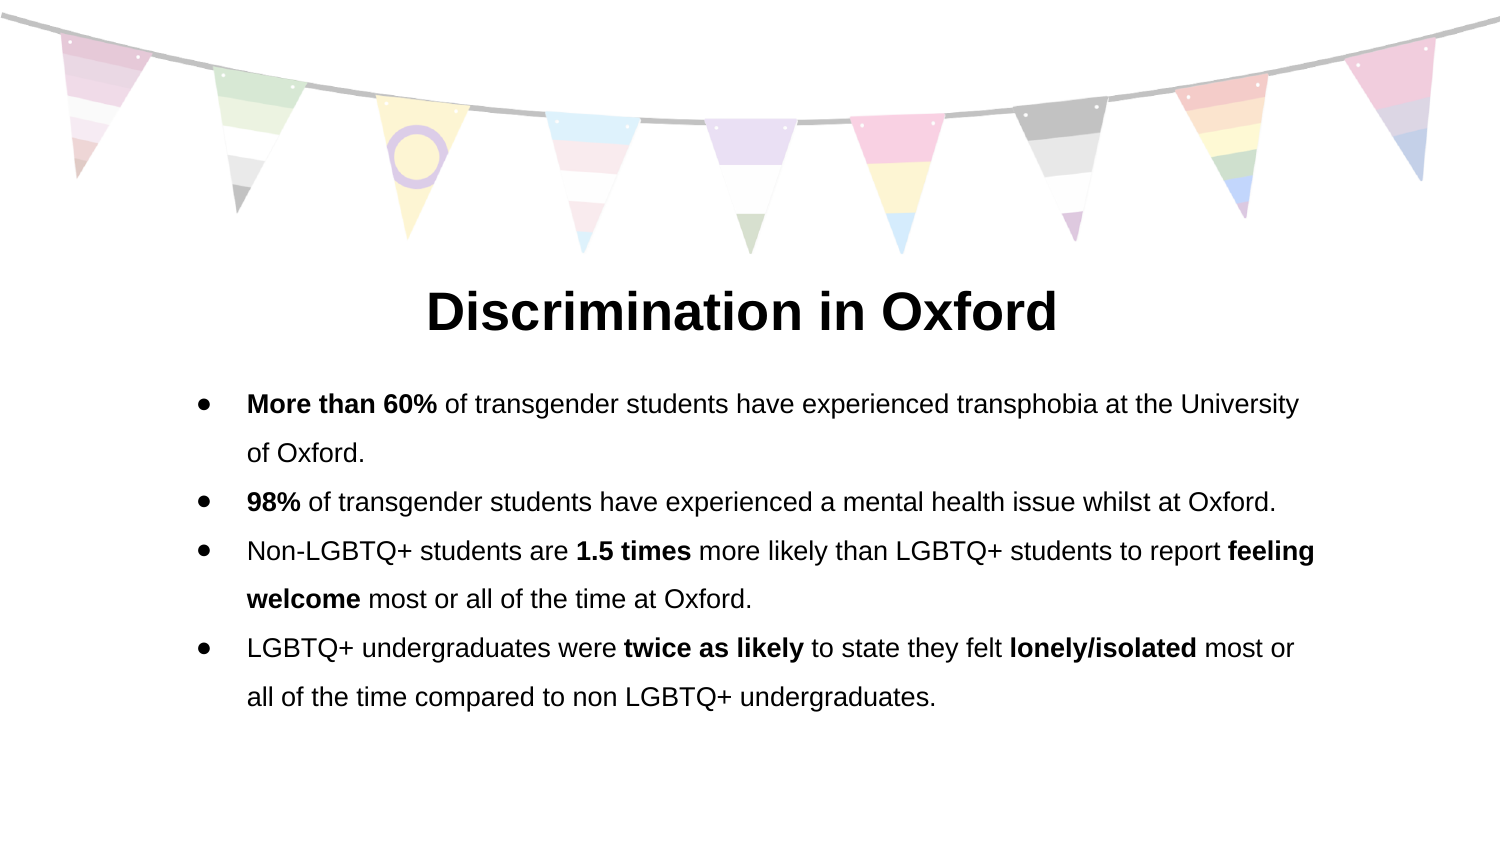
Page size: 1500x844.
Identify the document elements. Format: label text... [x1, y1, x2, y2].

list More than 60% of transgender students have experienced transphobia at the University of Oxford. 98% of transgender students have experienced a mental health issue whilst at Oxford. Non-LGBTQ+ students are 1.5 times more likely than LGBTQ+ students to report feeling welcome most or all of the time at Oxford. LGBTQ+ undergraduates were twice as likely to state they felt lonely/isolated most or all of the time compared to non LGBTQ+ undergraduates. [157, 357, 1343, 743]
picture [0, 0, 1500, 270]
title Discrimination in Oxford [43, 279, 1443, 357]
